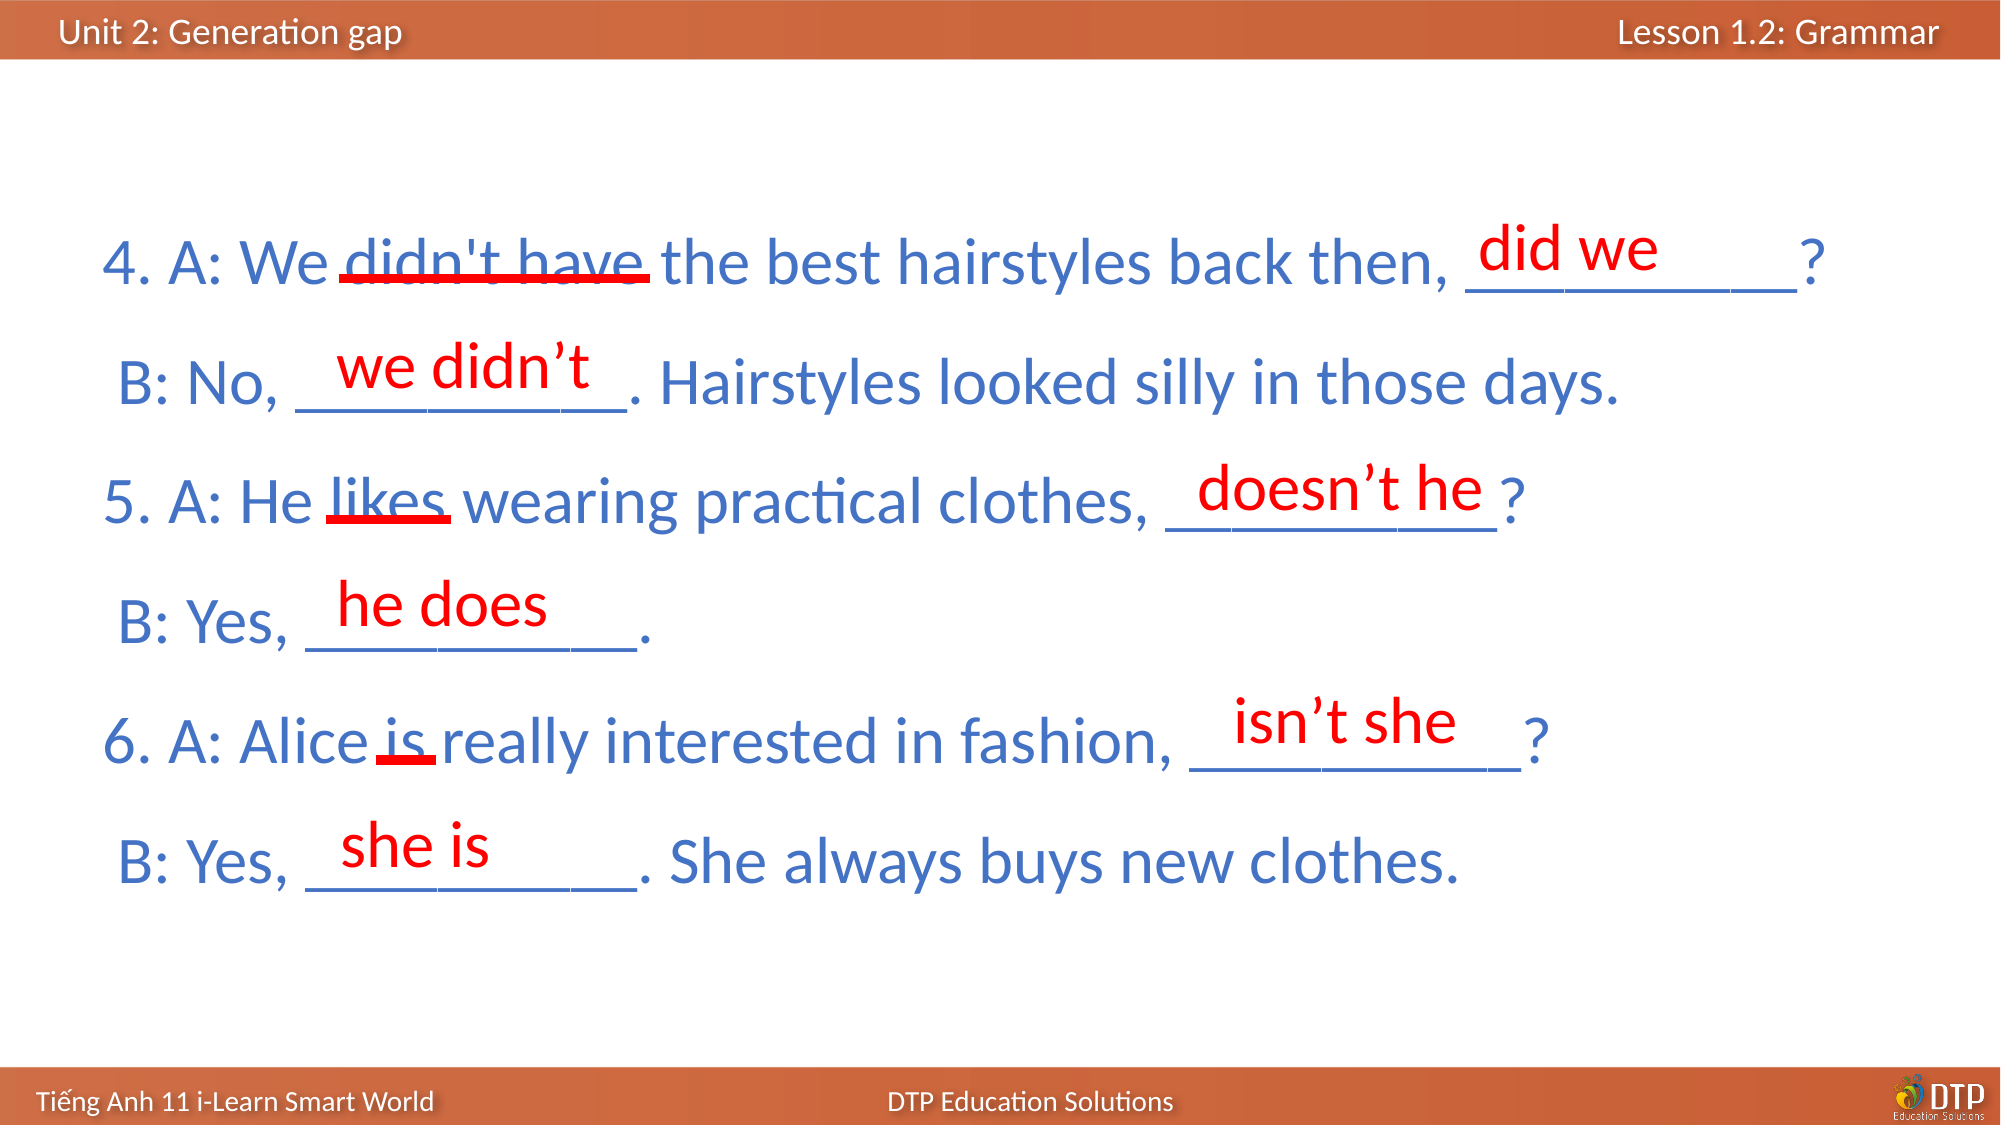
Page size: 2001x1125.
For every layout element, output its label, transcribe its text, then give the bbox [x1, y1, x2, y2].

text_box we didn’t [321, 314, 651, 410]
text_box 4. A: We didn't have the best hairstyles back then, __________? B: No, __________. Hairstyles looked silly in those days. 5. A: He likes wearing practical clothes, __________? B: Yes, __________. 6. A: Alice is really interested in fashion, __________? B: Yes, __________. She always buys new clothes. [87, 170, 1867, 905]
text_box doesn’t he [1182, 435, 1512, 531]
picture [0, 0, 2001, 1125]
text_box he does [321, 552, 651, 648]
text_box she is [325, 793, 655, 889]
text_box isn’t she [1218, 669, 1548, 765]
text_box did we [1463, 196, 1793, 291]
